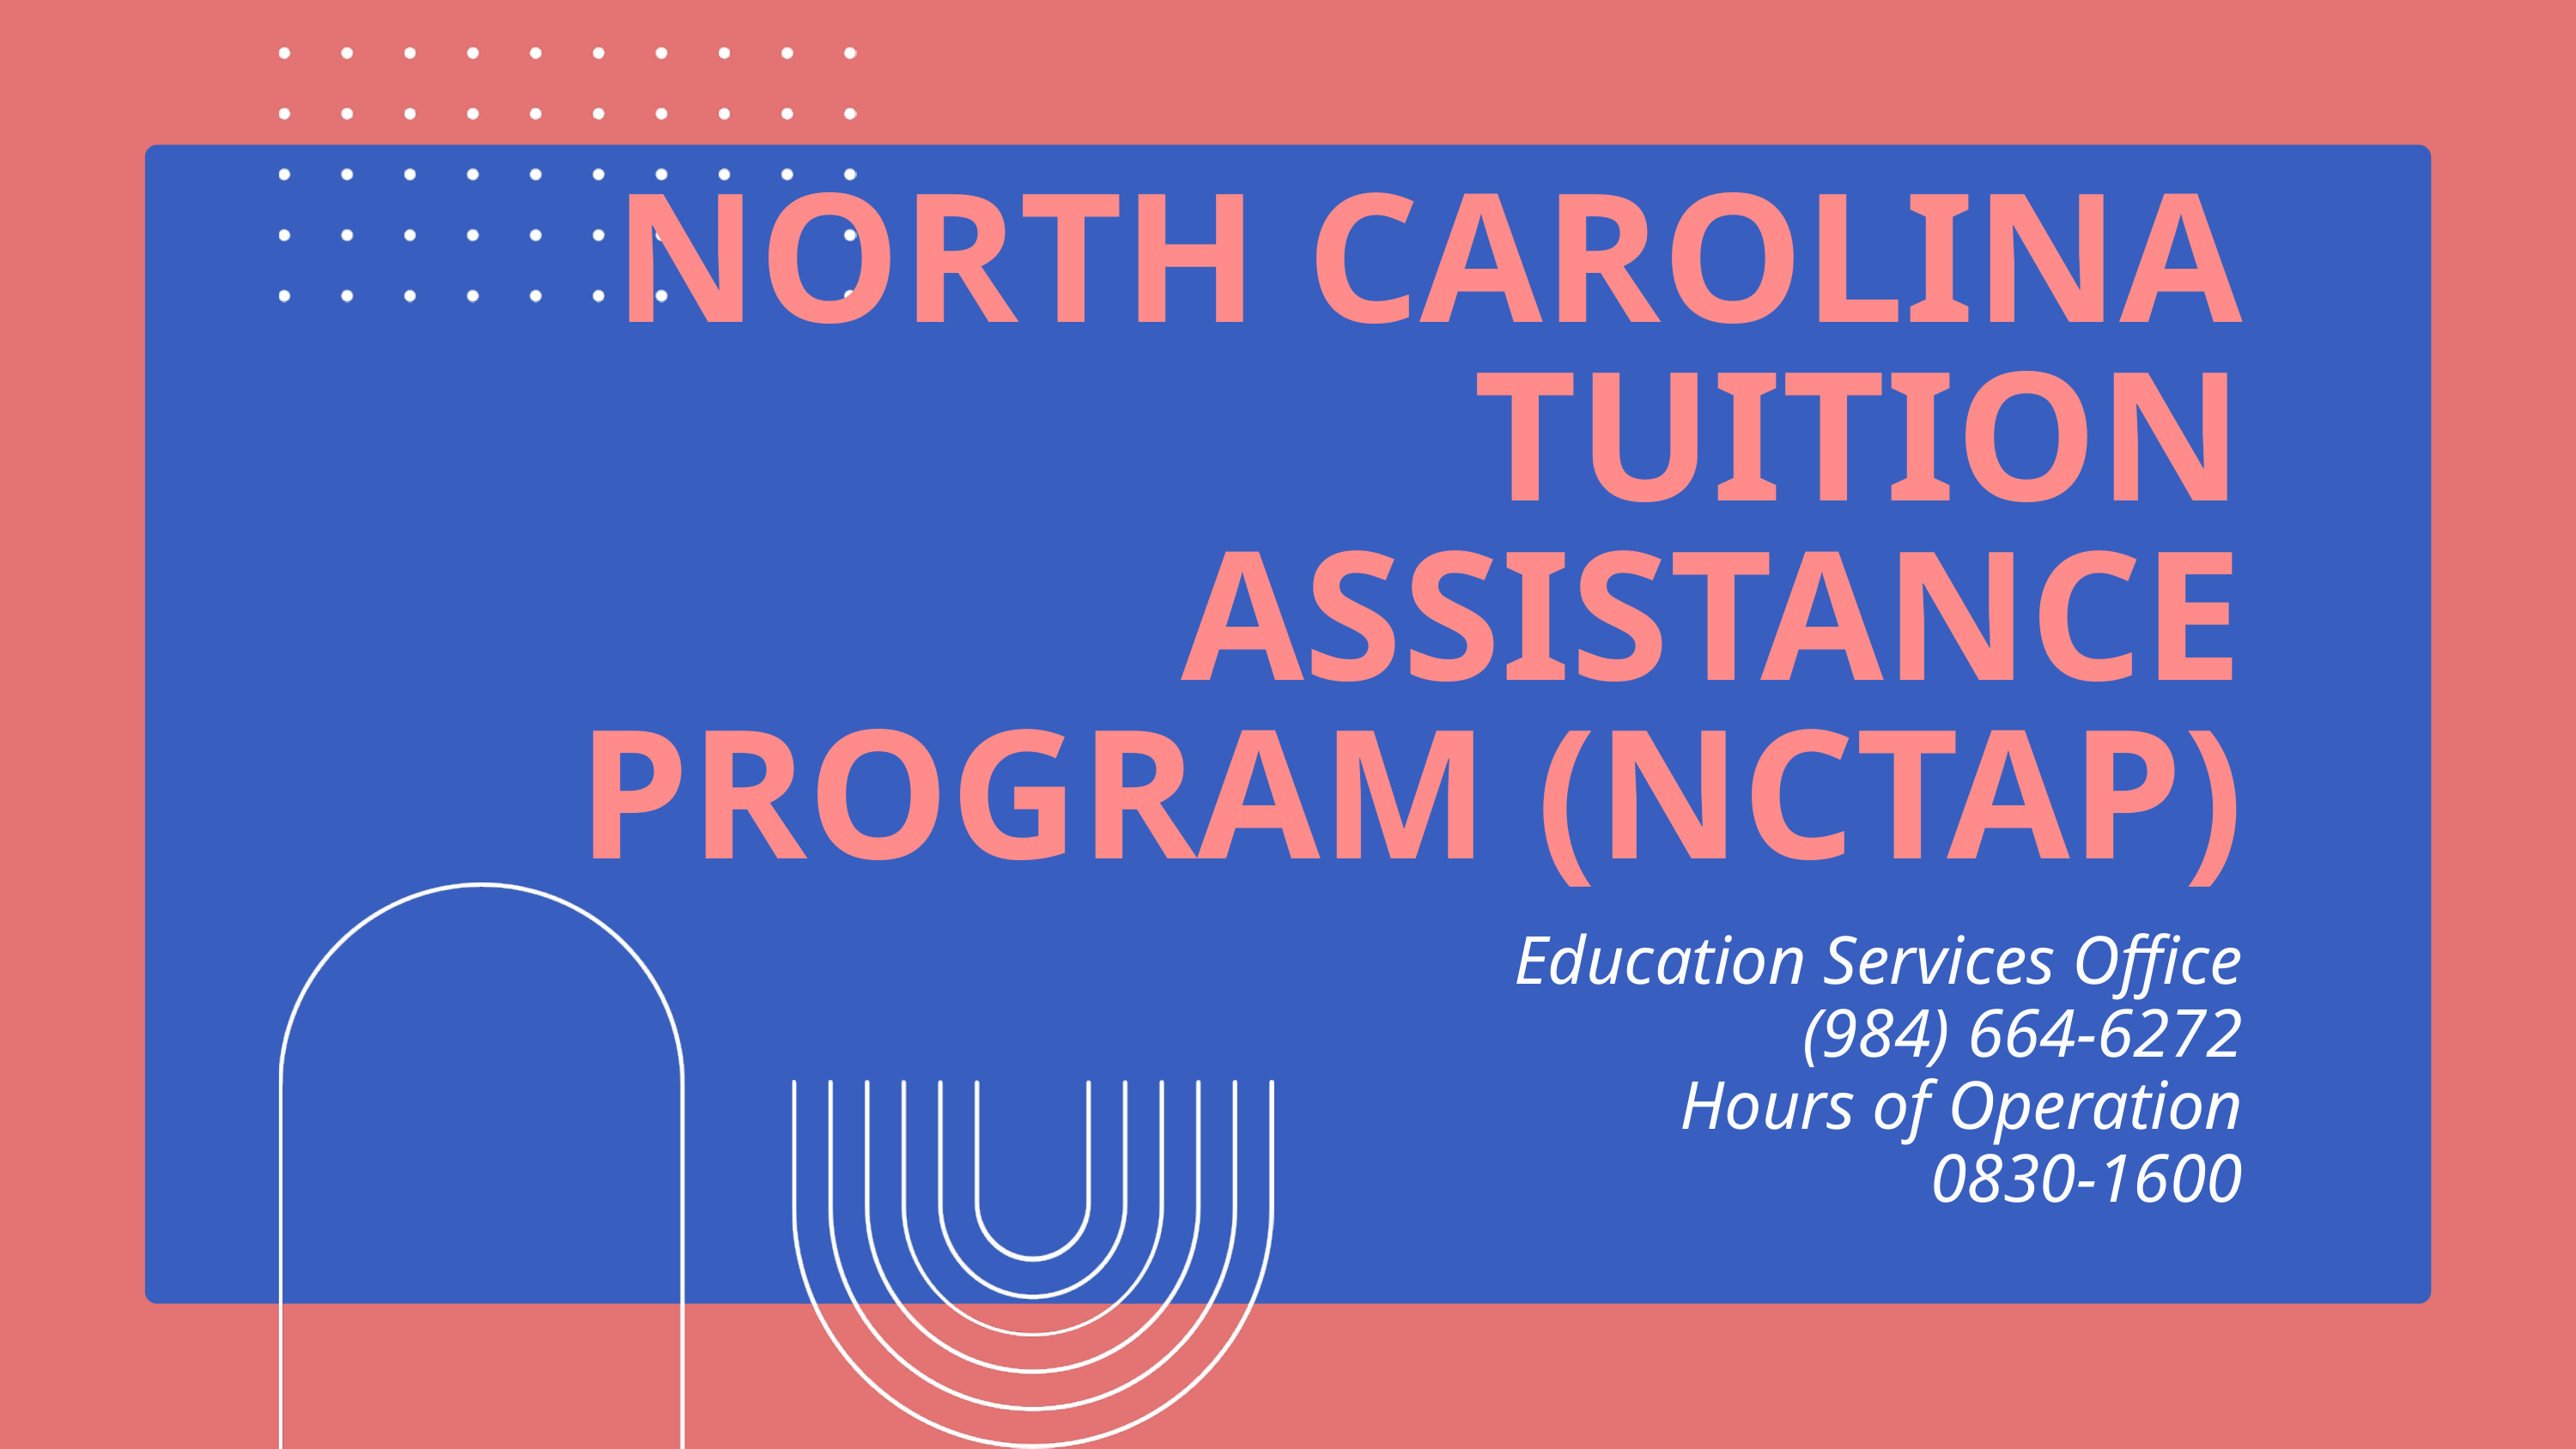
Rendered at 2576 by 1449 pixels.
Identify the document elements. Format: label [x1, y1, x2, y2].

text_box [278, 1311, 685, 1449]
text_box [792, 1311, 1274, 1449]
text_box [278, 0, 858, 142]
text_box [144, 144, 2432, 1304]
